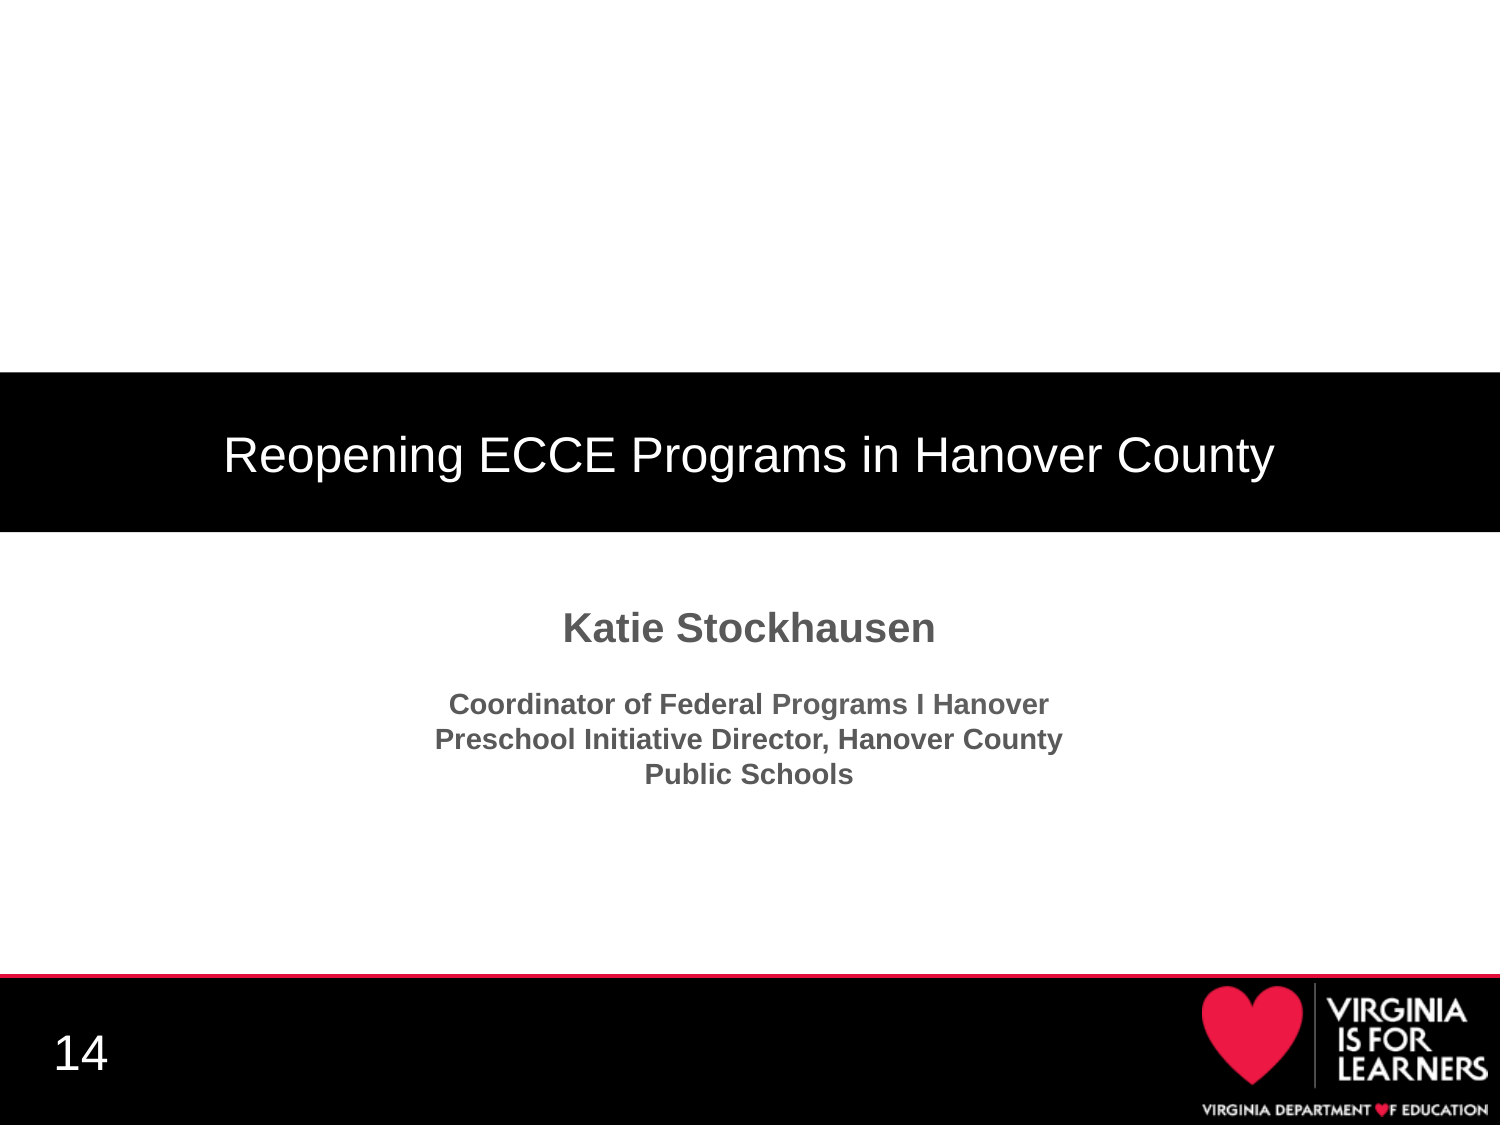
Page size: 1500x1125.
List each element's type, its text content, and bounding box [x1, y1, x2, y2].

title Reopening ECCE Programs in Hanover County [0, 372, 1500, 533]
text_box Katie Stockhausen Coordinator of Federal Programs I Hanover Preschool Initiative Director, Hanover County Public Schools [374, 592, 1125, 798]
picture [1202, 983, 1488, 1117]
